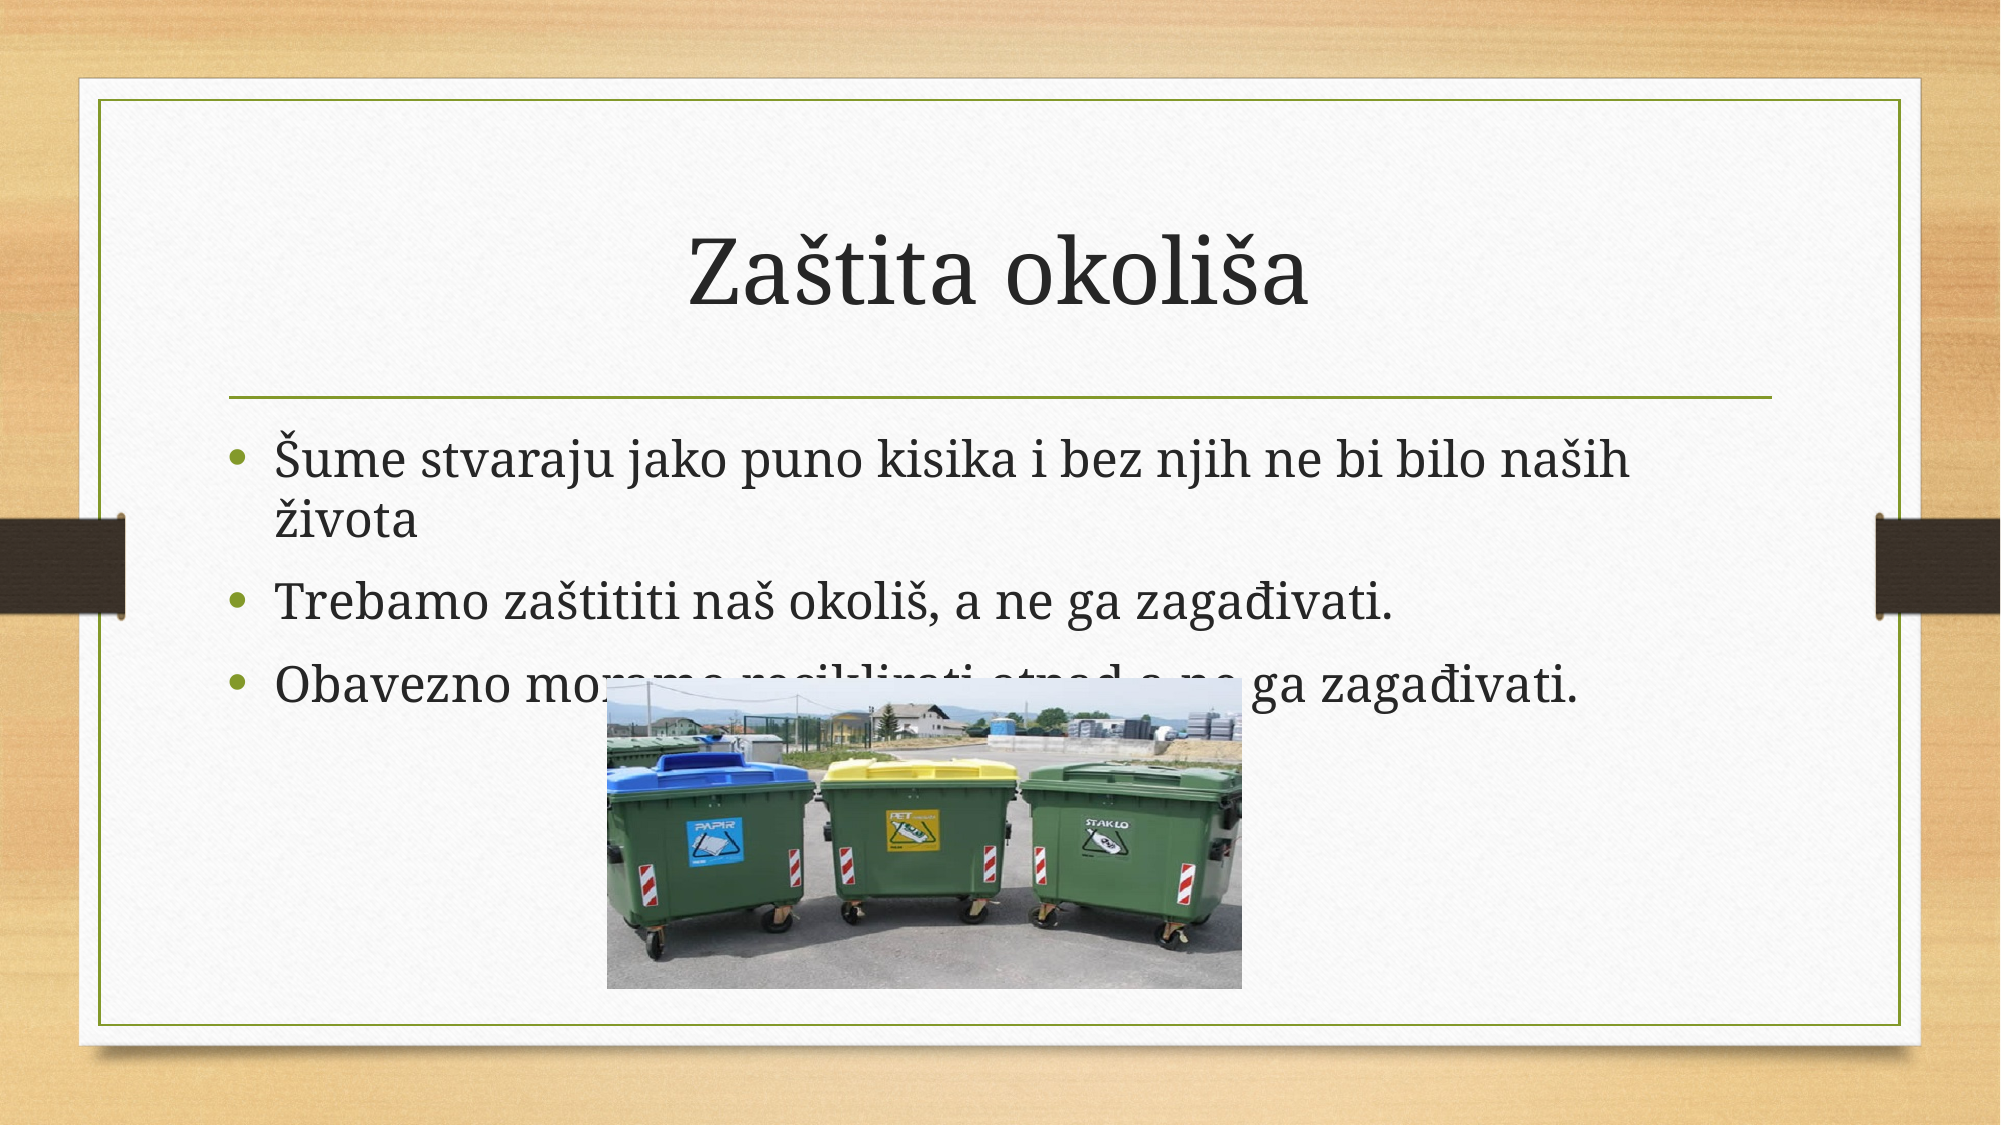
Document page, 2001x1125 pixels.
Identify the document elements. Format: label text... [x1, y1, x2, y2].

picture [0, 0, 2001, 1125]
title Zaštita okoliša [212, 161, 1788, 375]
list Šume stvaraju jako puno kisika i bez njih ne bi bilo naših života Trebamo zaštititi naš okoliš, a ne ga zagađivati. Obavezno moramo reciklirati otpad a ne ga zagađivati. [212, 419, 1788, 964]
